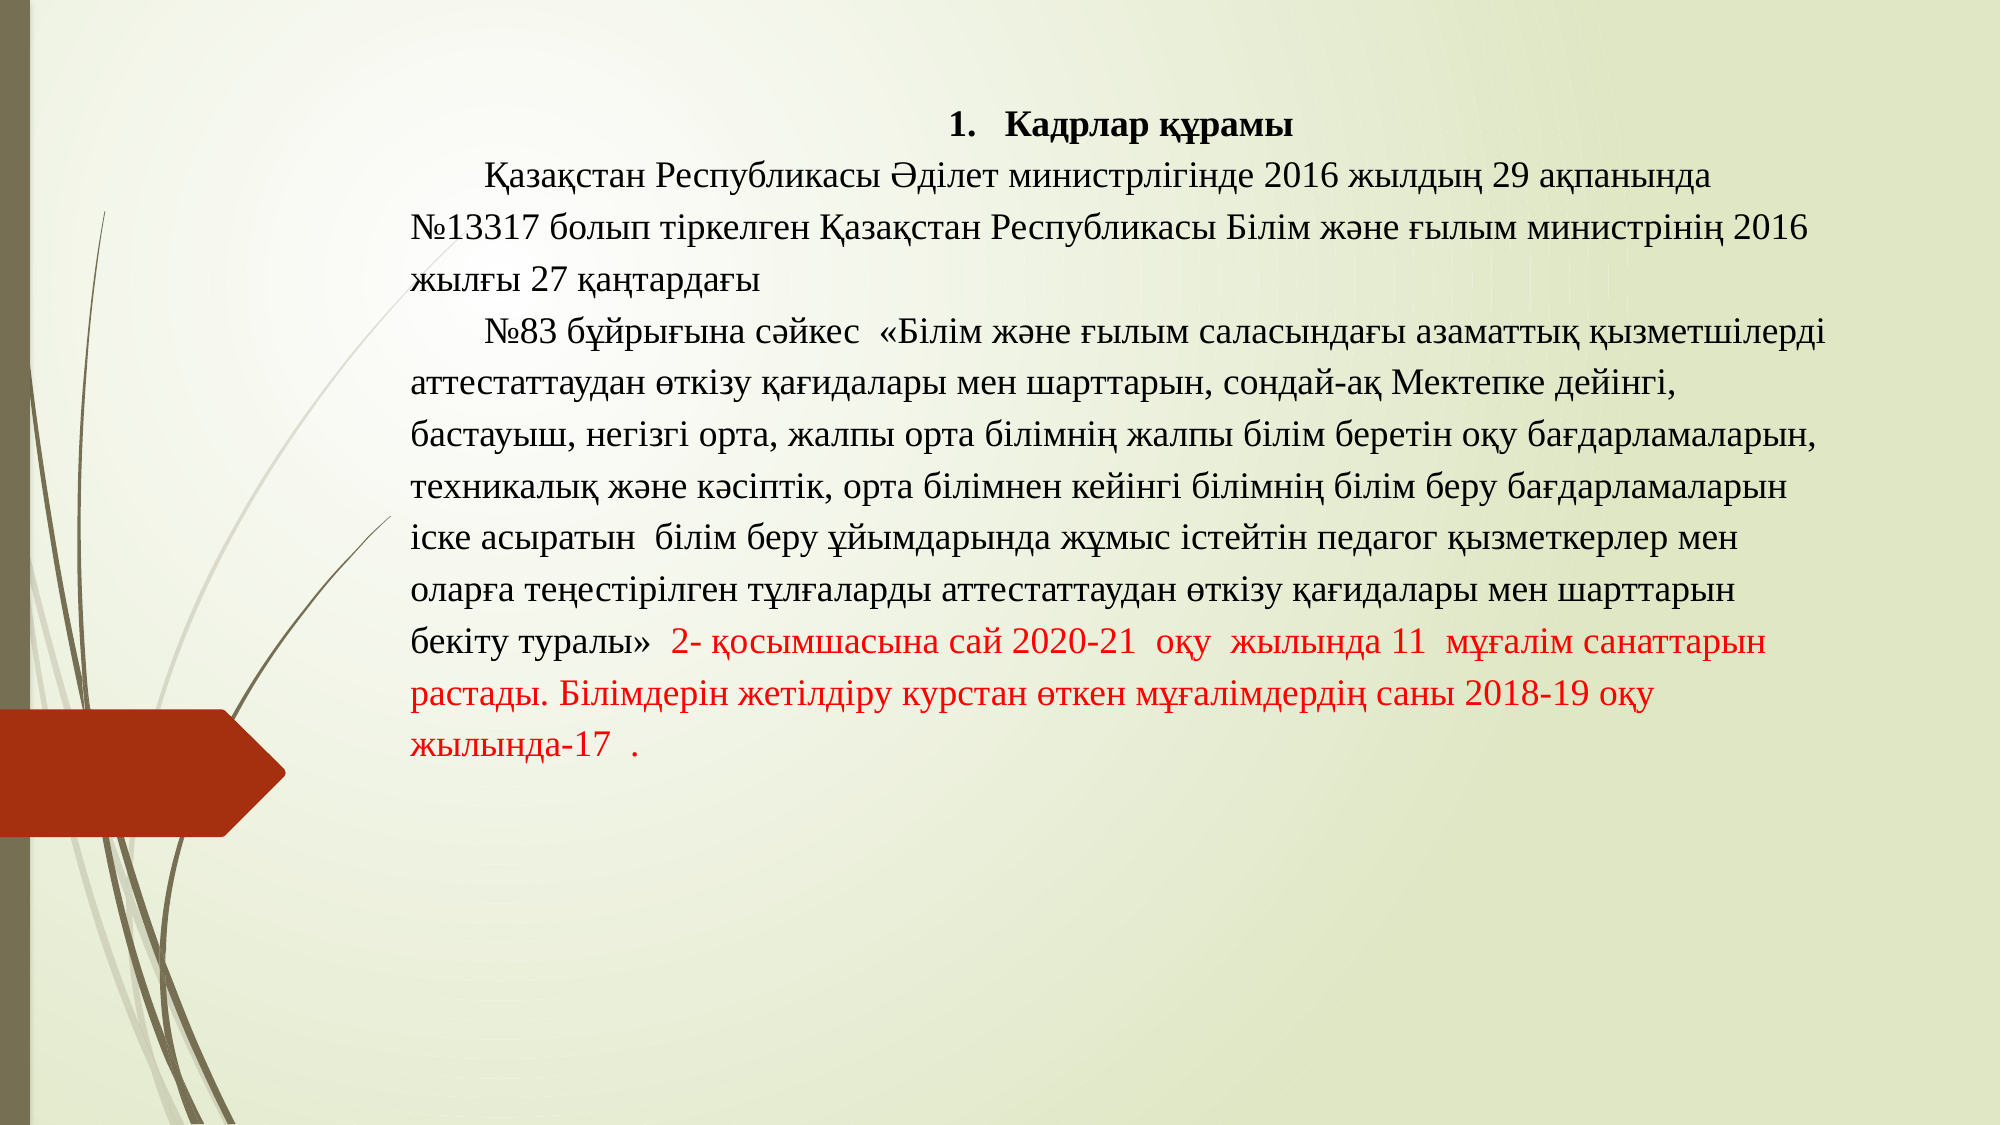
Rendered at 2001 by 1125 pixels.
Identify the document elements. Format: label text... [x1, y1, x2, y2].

text_box Кадрлар құрамы Қазақстан Республикасы Әділет министрлігінде 2016 жылдың 29 ақпанында №13317 болып тіркелген Қазақстан Республикасы Білім және ғылым министрінің 2016 жылғы 27 қаңтардағы №83 бұйрығына сәйкес «Білім және ғылым саласындағы азаматтық қызметшілерді аттестаттаудан өткізу қағидалары мен шарттарын, сондай-ақ Мектепке дейінгі, бастауыш, негізгі орта, жалпы орта білімнің жалпы білім беретін оқу бағдарламаларын, техникалық және кәсіптік, орта білімнен кейінгі білімнің білім беру бағдарламаларын іске асыратын білім беру ұйымдарында жұмыс істейтін педагог қызметкерлер мен оларға теңестірілген тұлғаларды аттестаттаудан өткізу қaғидалары мен шарттарын бекіту туралы» 2- қосымшасына сай 2020-21 оқу жылында 11 мұғалім санаттарын растады. Білімдерін жетілдіру курстан өткен мұғалімдердің саны 2018-19 оқу жылында-17 . [395, 84, 1847, 772]
